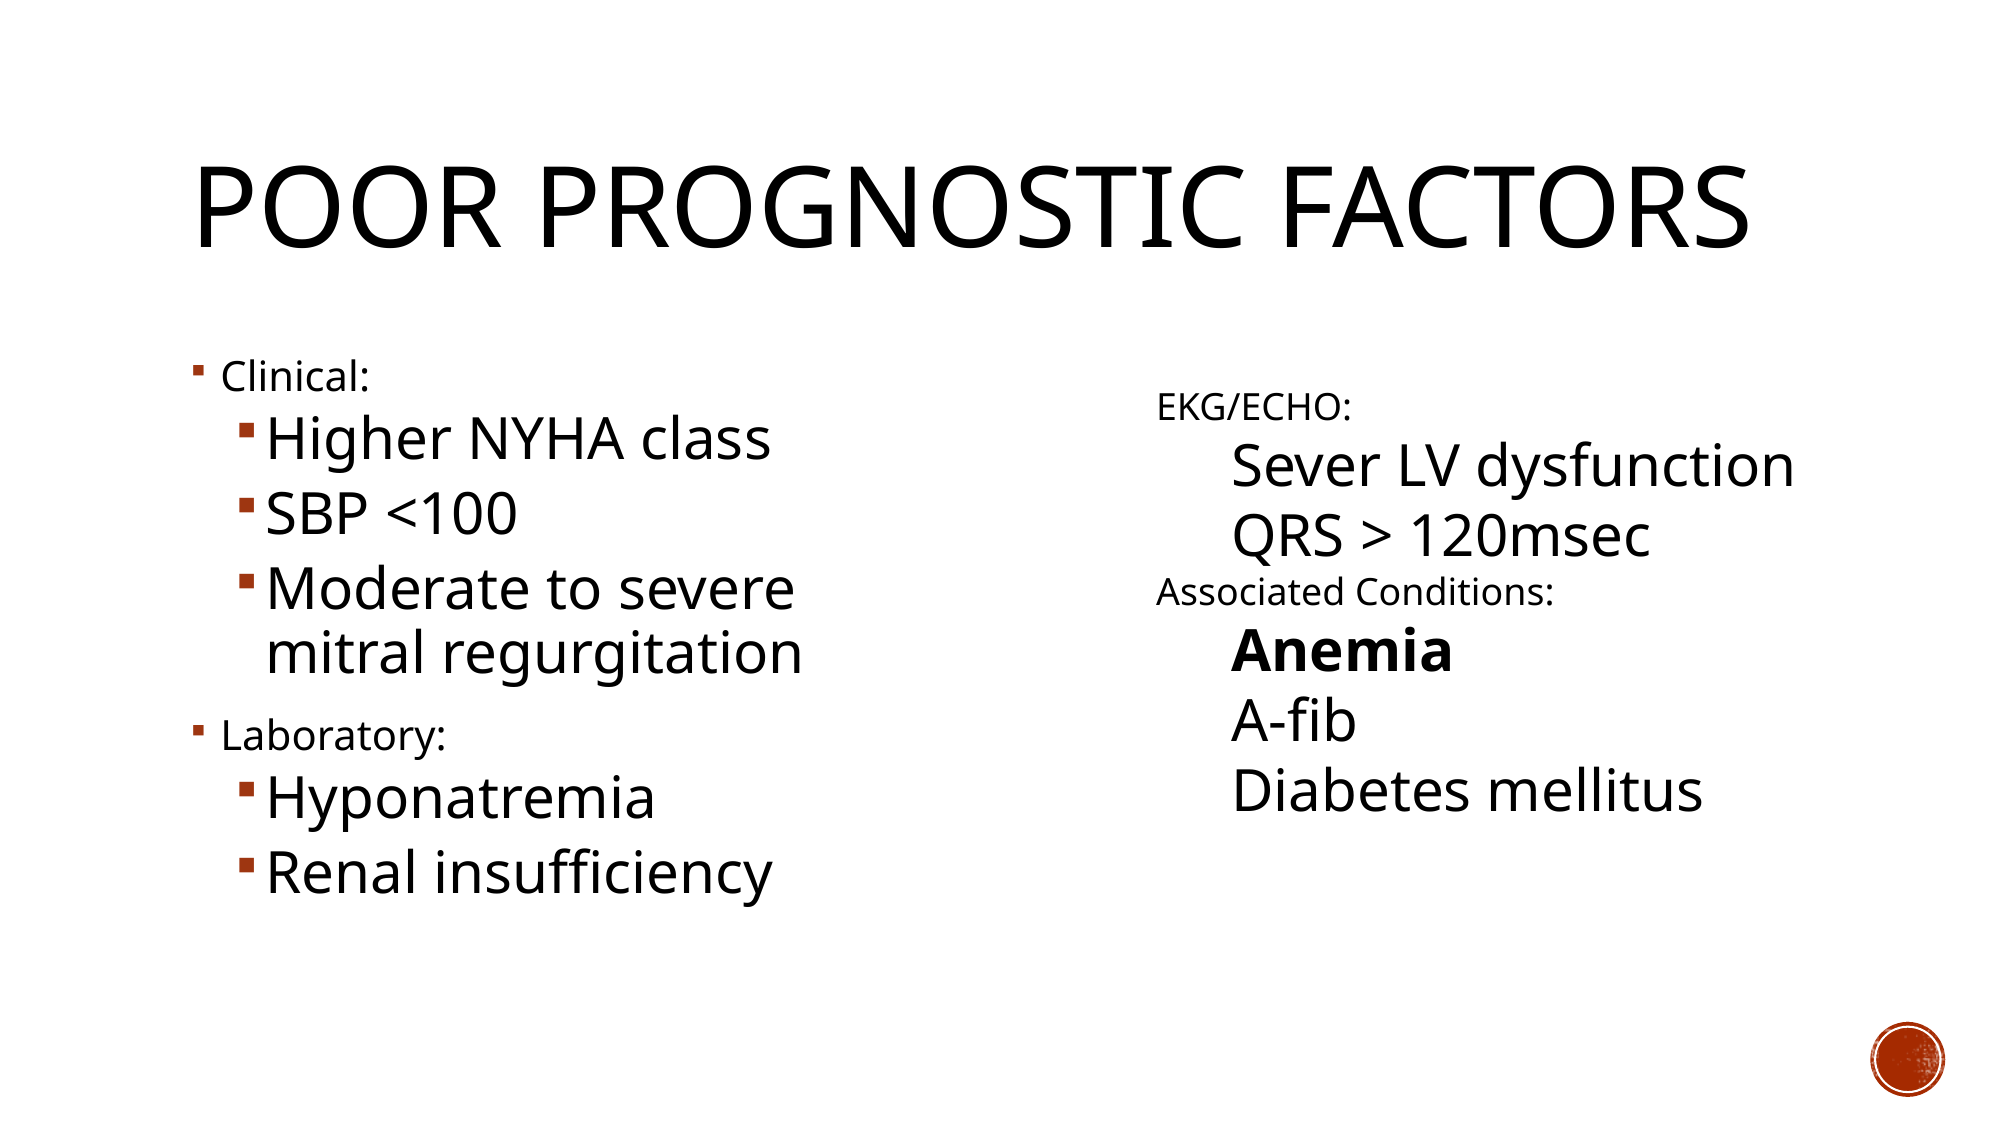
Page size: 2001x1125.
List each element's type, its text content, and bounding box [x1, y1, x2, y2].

list Clinical: Higher NYHA class SBP <100 Moderate to severe mitral regurgitation Laboratory: Hyponatremia Renal insufficiency [175, 348, 967, 1013]
text_box EKG/ECHO: Sever LV dysfunction QRS > 120msec Associated Conditions: Anemia A-fib Diabetes mellitus [1141, 375, 1827, 876]
title Poor Prognostic Factors [175, 79, 1826, 344]
